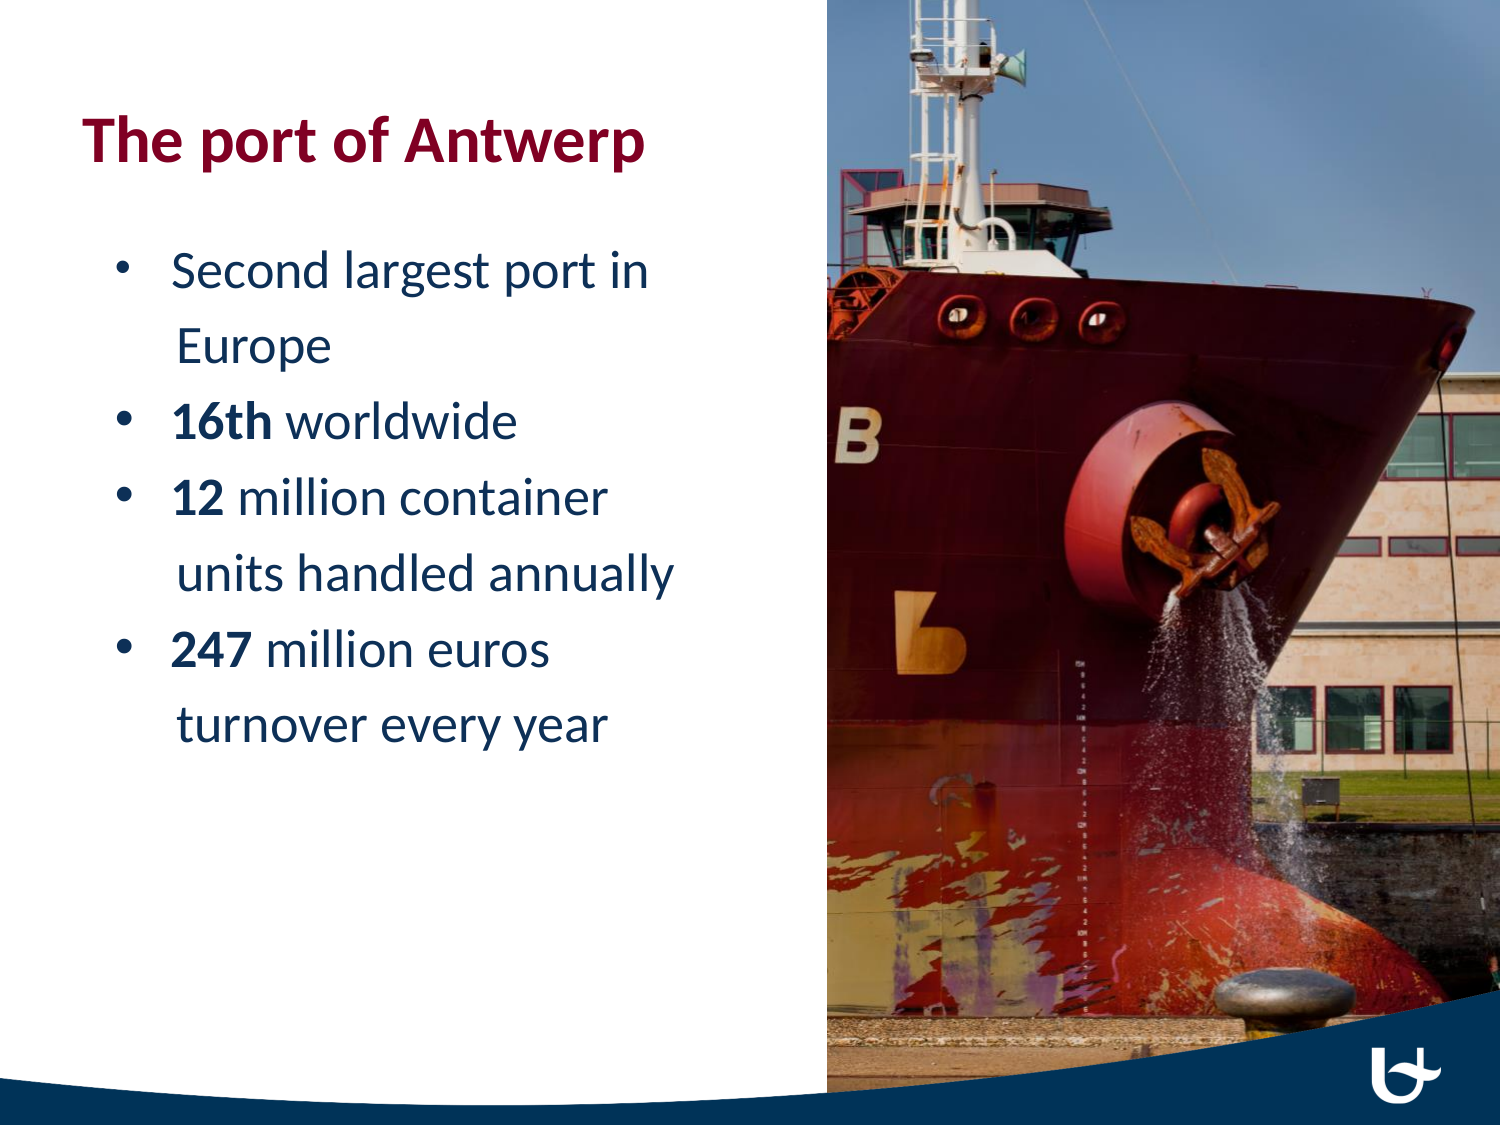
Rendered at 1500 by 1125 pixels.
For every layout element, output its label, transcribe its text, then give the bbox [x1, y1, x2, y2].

title The port of Antwerp [67, 81, 712, 184]
list Second largest port in Europe 16th worldwide 12 million container units handled annually 247 million euros turnover every year [99, 226, 744, 854]
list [827, 0, 1500, 976]
picture [0, 977, 1500, 1125]
